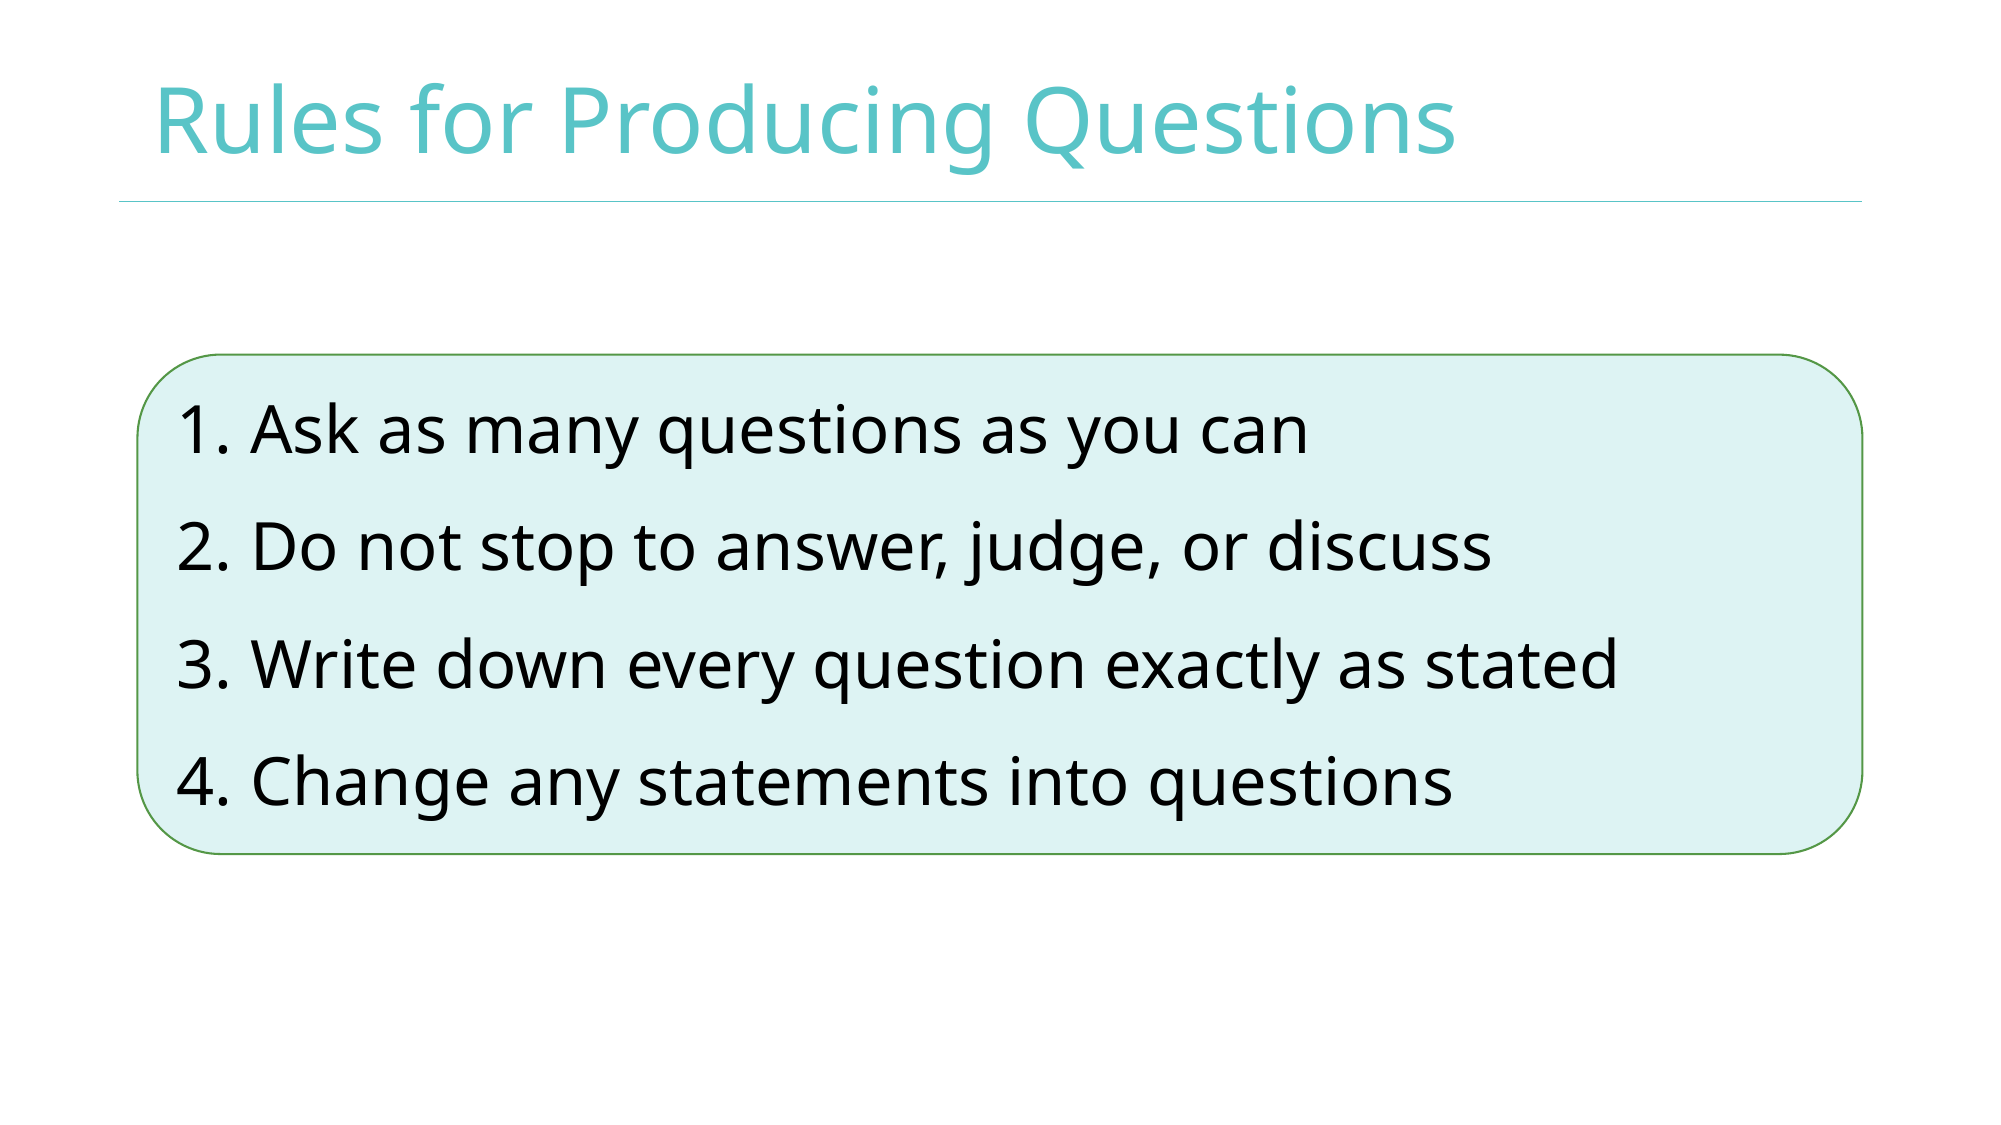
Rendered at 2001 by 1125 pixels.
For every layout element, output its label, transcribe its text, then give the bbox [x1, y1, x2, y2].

text_box 1. Ask as many questions as you can 2. Do not stop to answer, judge, or discuss 3. Write down every question exactly as stated 4. Change any statements into questions [137, 354, 1863, 855]
title Rules for Producing Questions [137, 15, 1863, 233]
